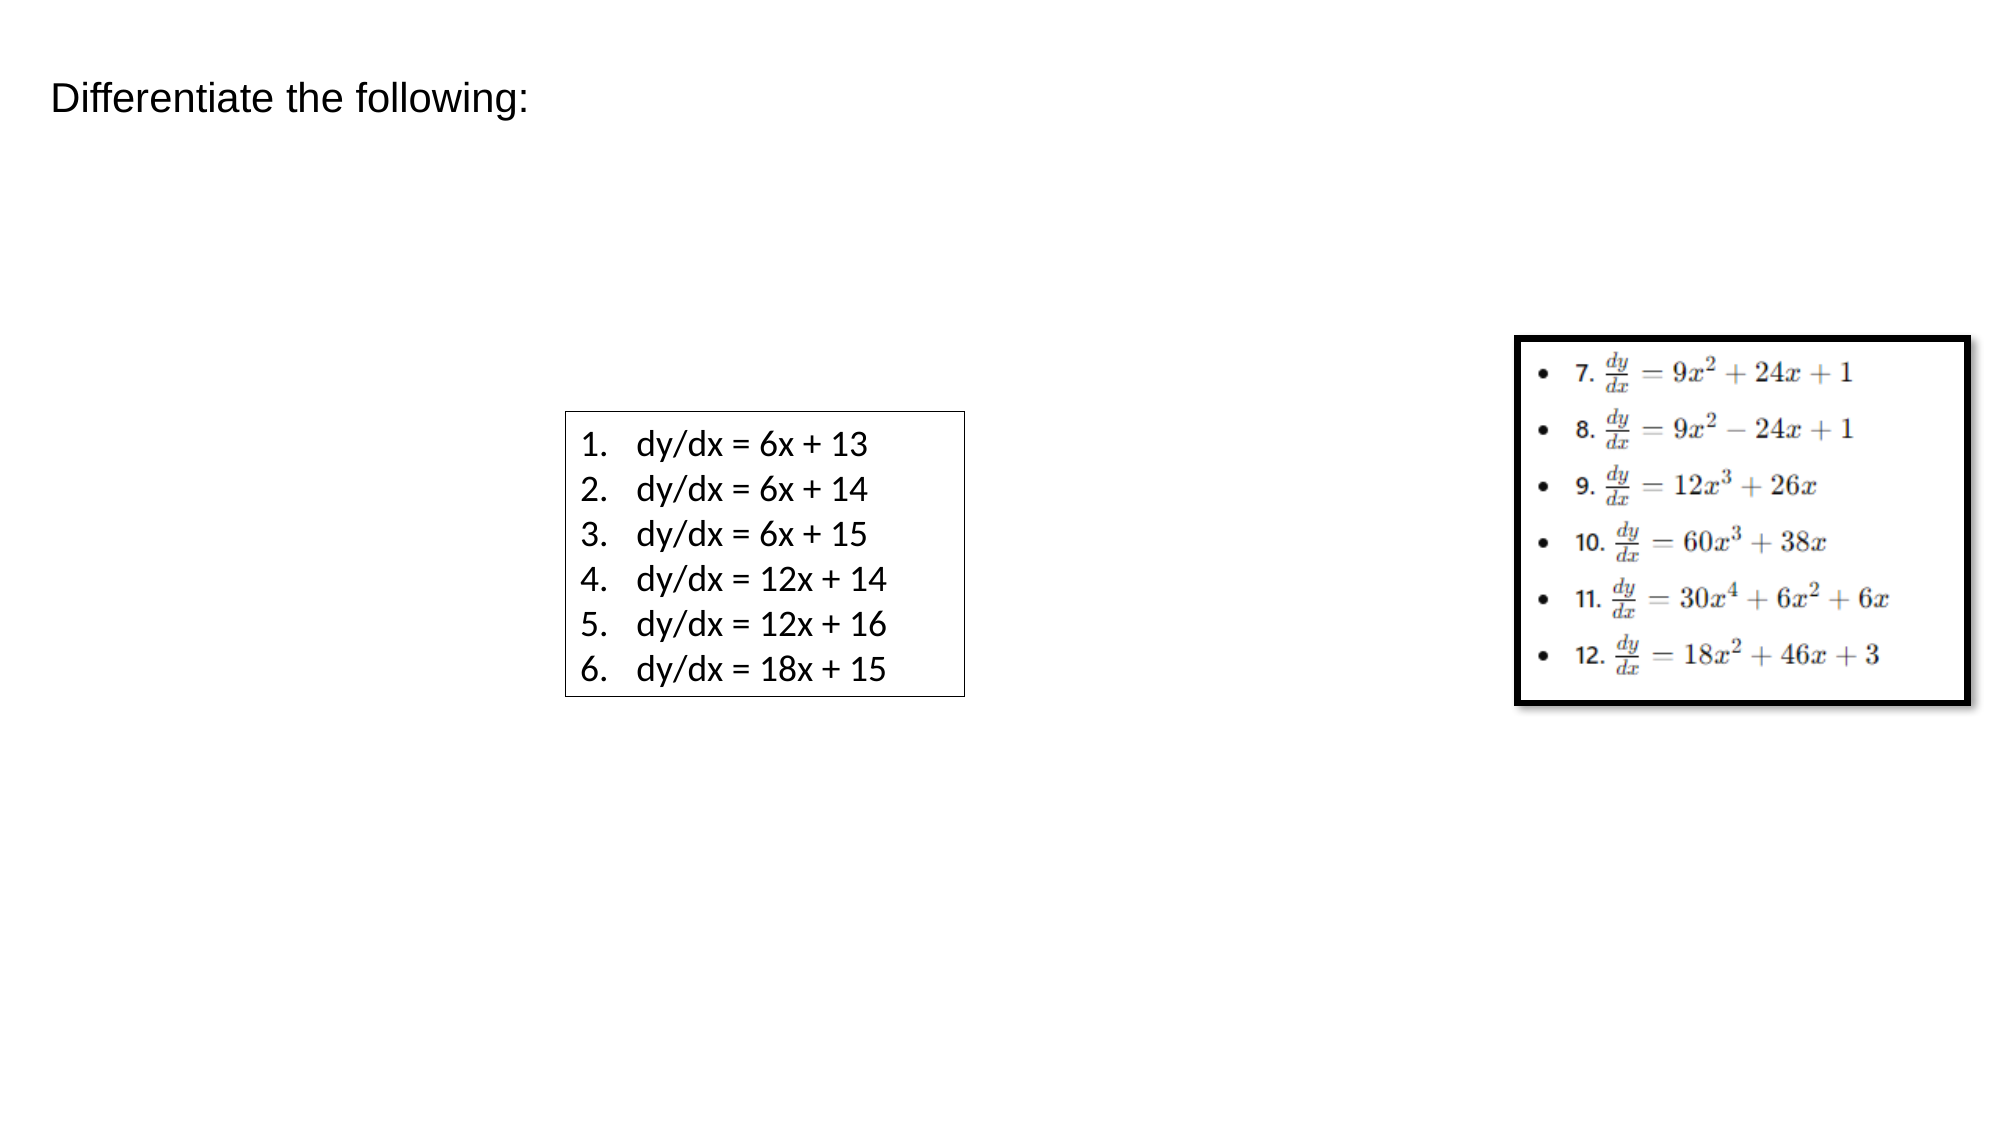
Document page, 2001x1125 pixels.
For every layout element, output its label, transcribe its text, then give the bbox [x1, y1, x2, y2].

picture [1520, 341, 1965, 700]
text_box dy/dx = 6x + 13 dy/dx = 6x + 14 dy/dx = 6x + 15 dy/dx = 12x + 14 dy/dx = 12x + 16 dy/dx = 18x + 15 [565, 411, 965, 697]
